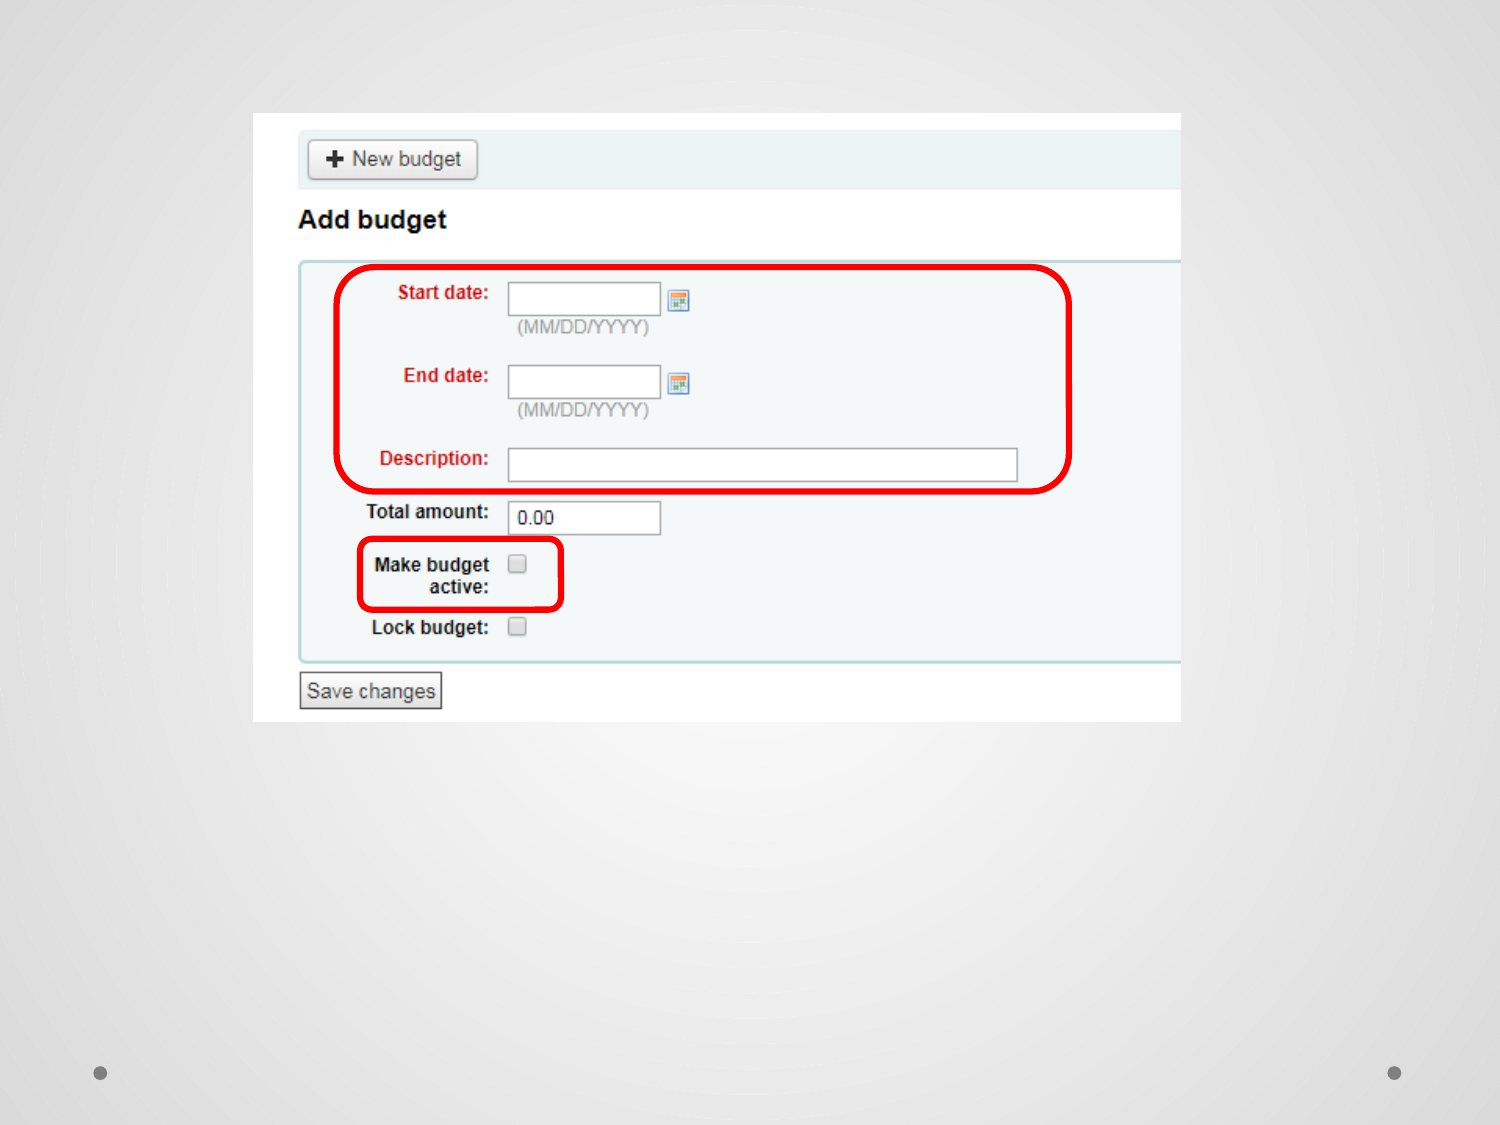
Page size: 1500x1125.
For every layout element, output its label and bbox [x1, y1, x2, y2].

picture [253, 113, 1181, 722]
